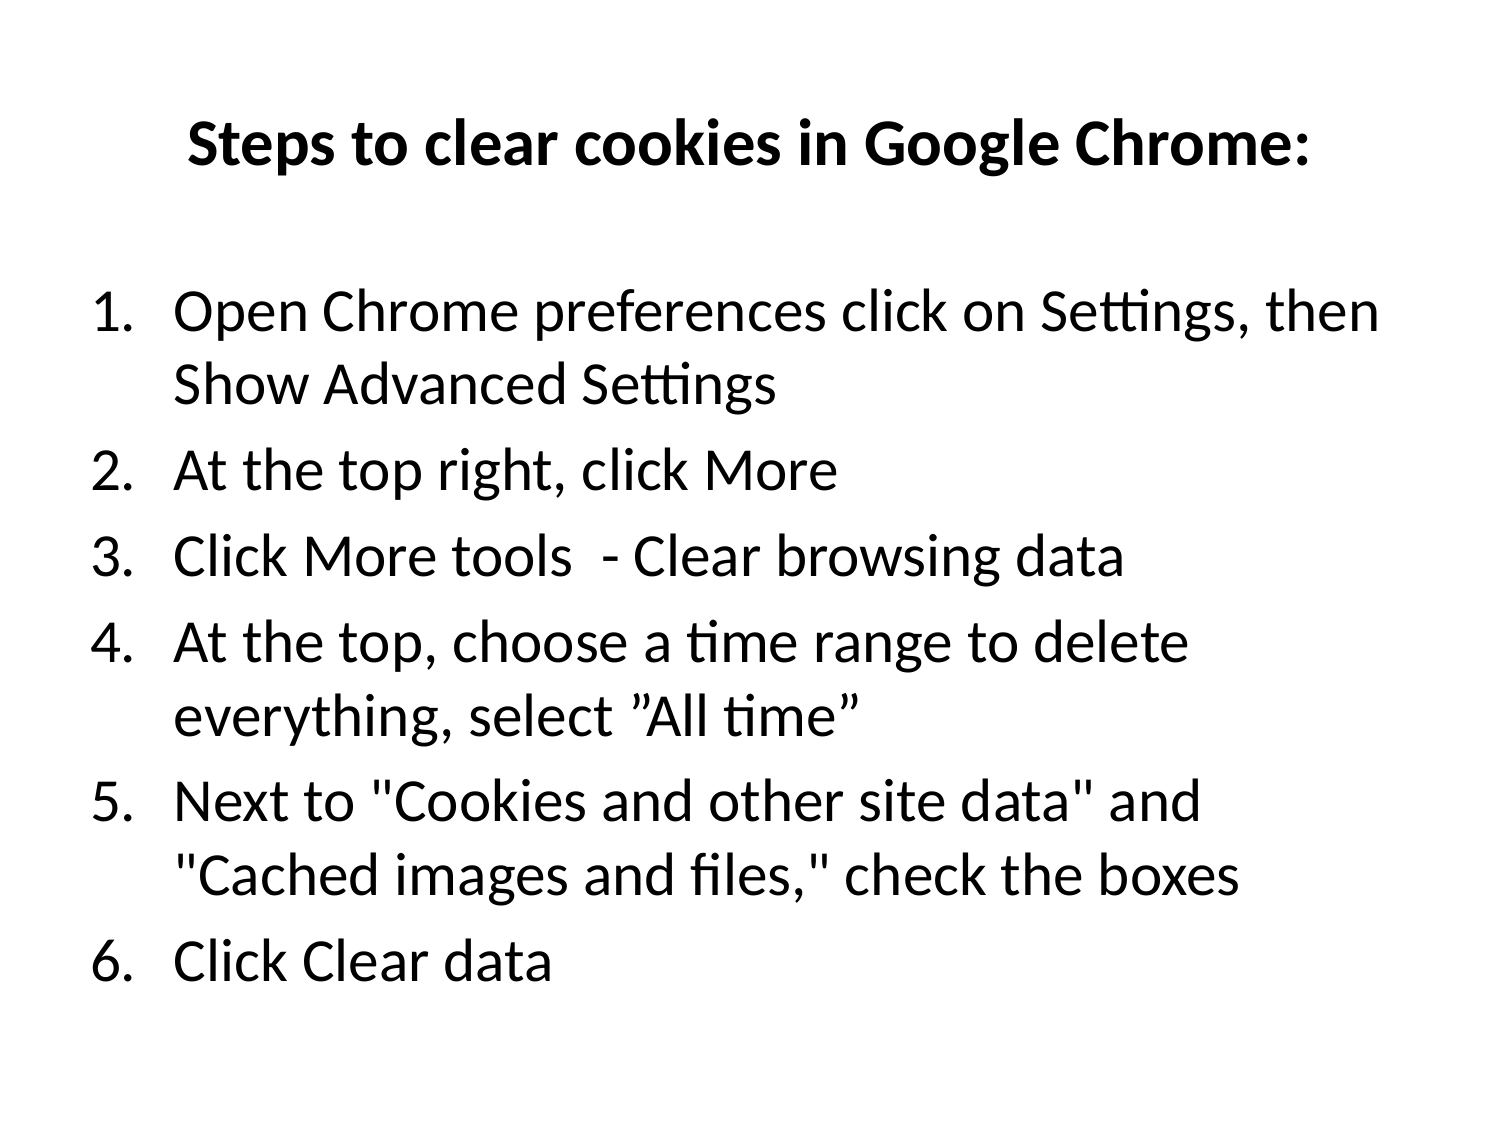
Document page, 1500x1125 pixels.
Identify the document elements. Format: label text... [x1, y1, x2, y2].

title Steps to clear cookies in Google Chrome: [75, 45, 1425, 233]
list Open Chrome preferences click on Settings, then Show Advanced Settings At the top right, click More Click More tools - Clear browsing data At the top, choose a time range to delete everything, select ”All time” Next to "Cookies and other site data" and "Cached images and files," check the boxes Click Clear data [75, 262, 1425, 1005]
